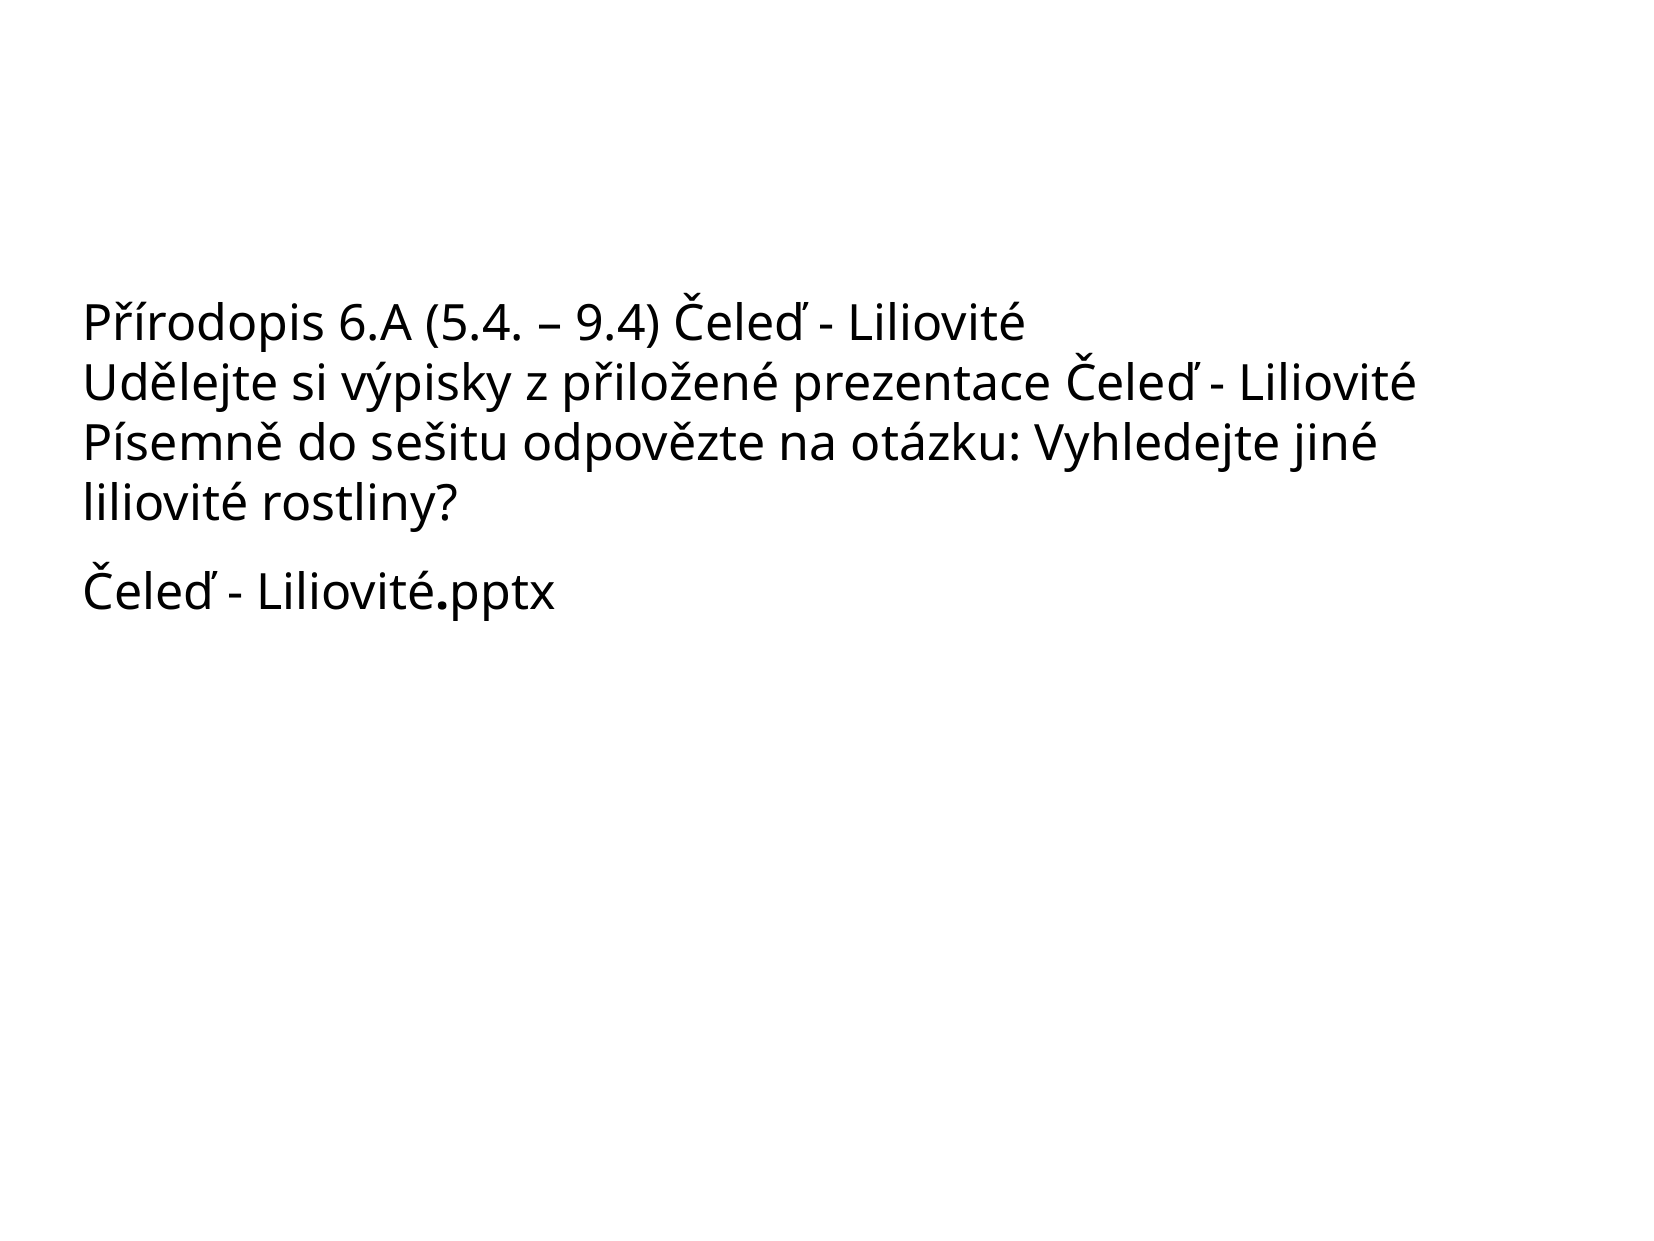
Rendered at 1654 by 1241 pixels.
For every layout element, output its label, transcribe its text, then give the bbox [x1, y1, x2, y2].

list Přírodopis 6.A (5.4. – 9.4) Čeleď - Liliovité Udělejte si výpisky z přiložené prezentace Čeleď - Liliovité Písemně do sešitu odpovězte na otázku: Vyhledejte jiné liliovité rostliny? Čeleď - Liliovité.pptx [82, 290, 1538, 1010]
